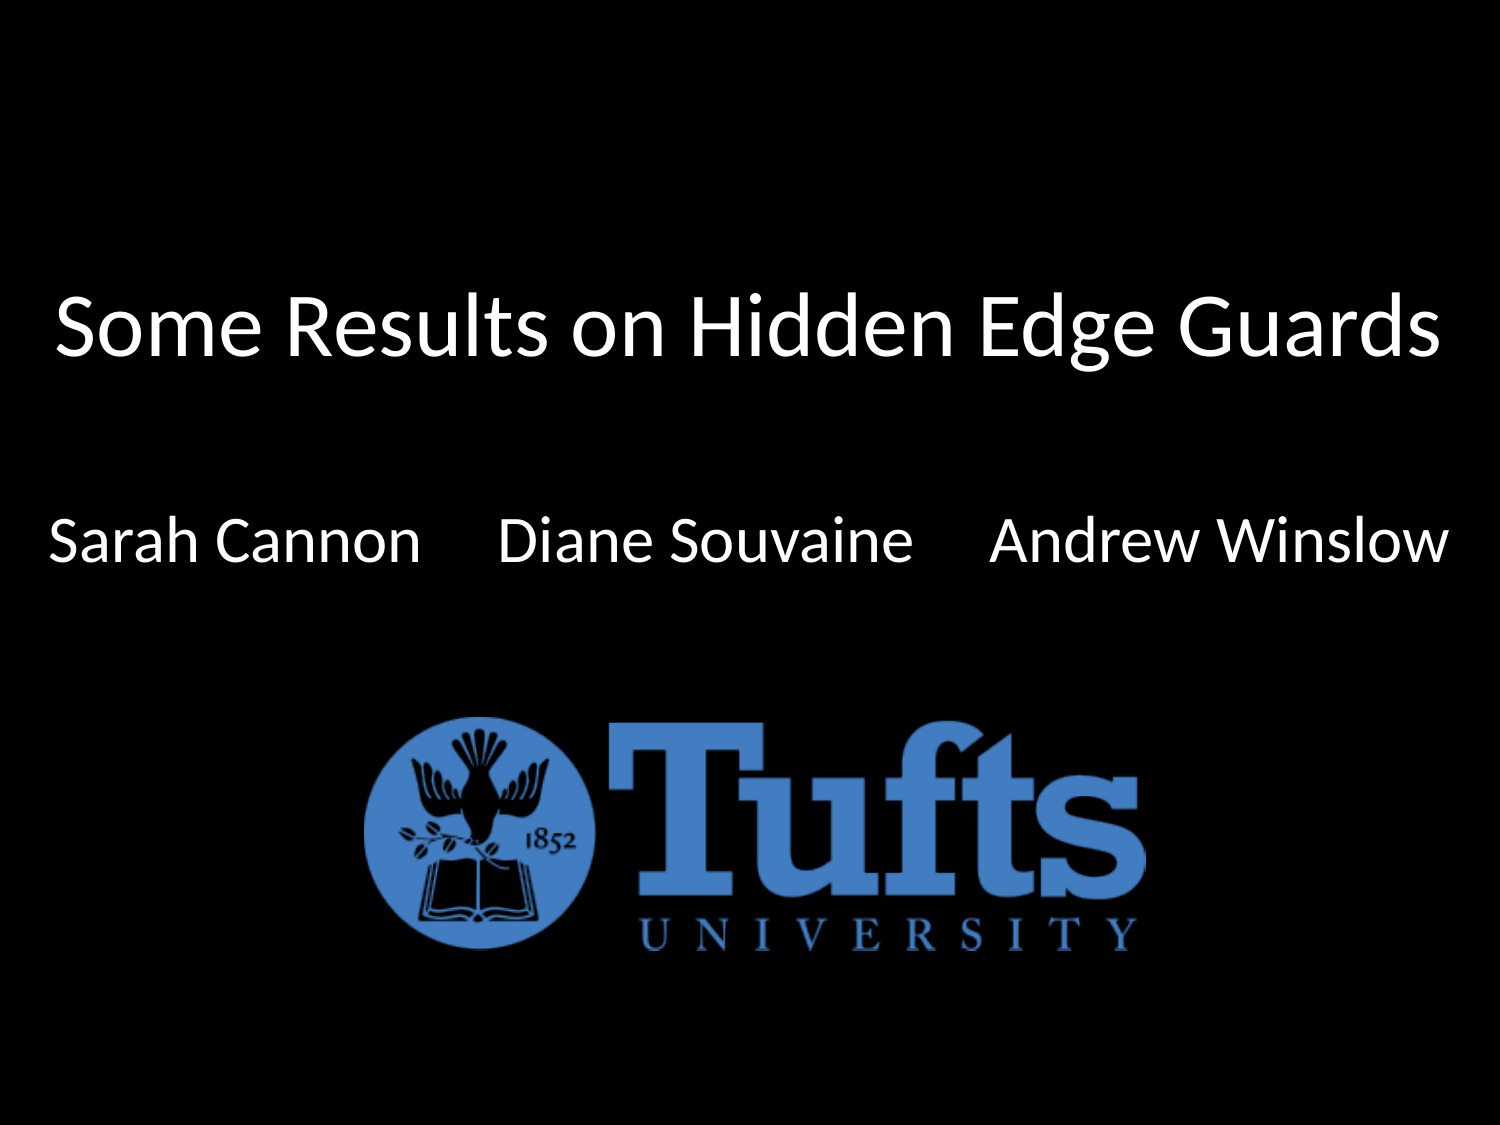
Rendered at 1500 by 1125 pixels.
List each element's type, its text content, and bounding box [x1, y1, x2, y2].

picture [364, 717, 1146, 951]
subtitle Sarah Cannon Diane Souvaine Andrew Winslow [0, 488, 1500, 776]
title Some Results on Hidden Edge Guards [0, 199, 1500, 441]
